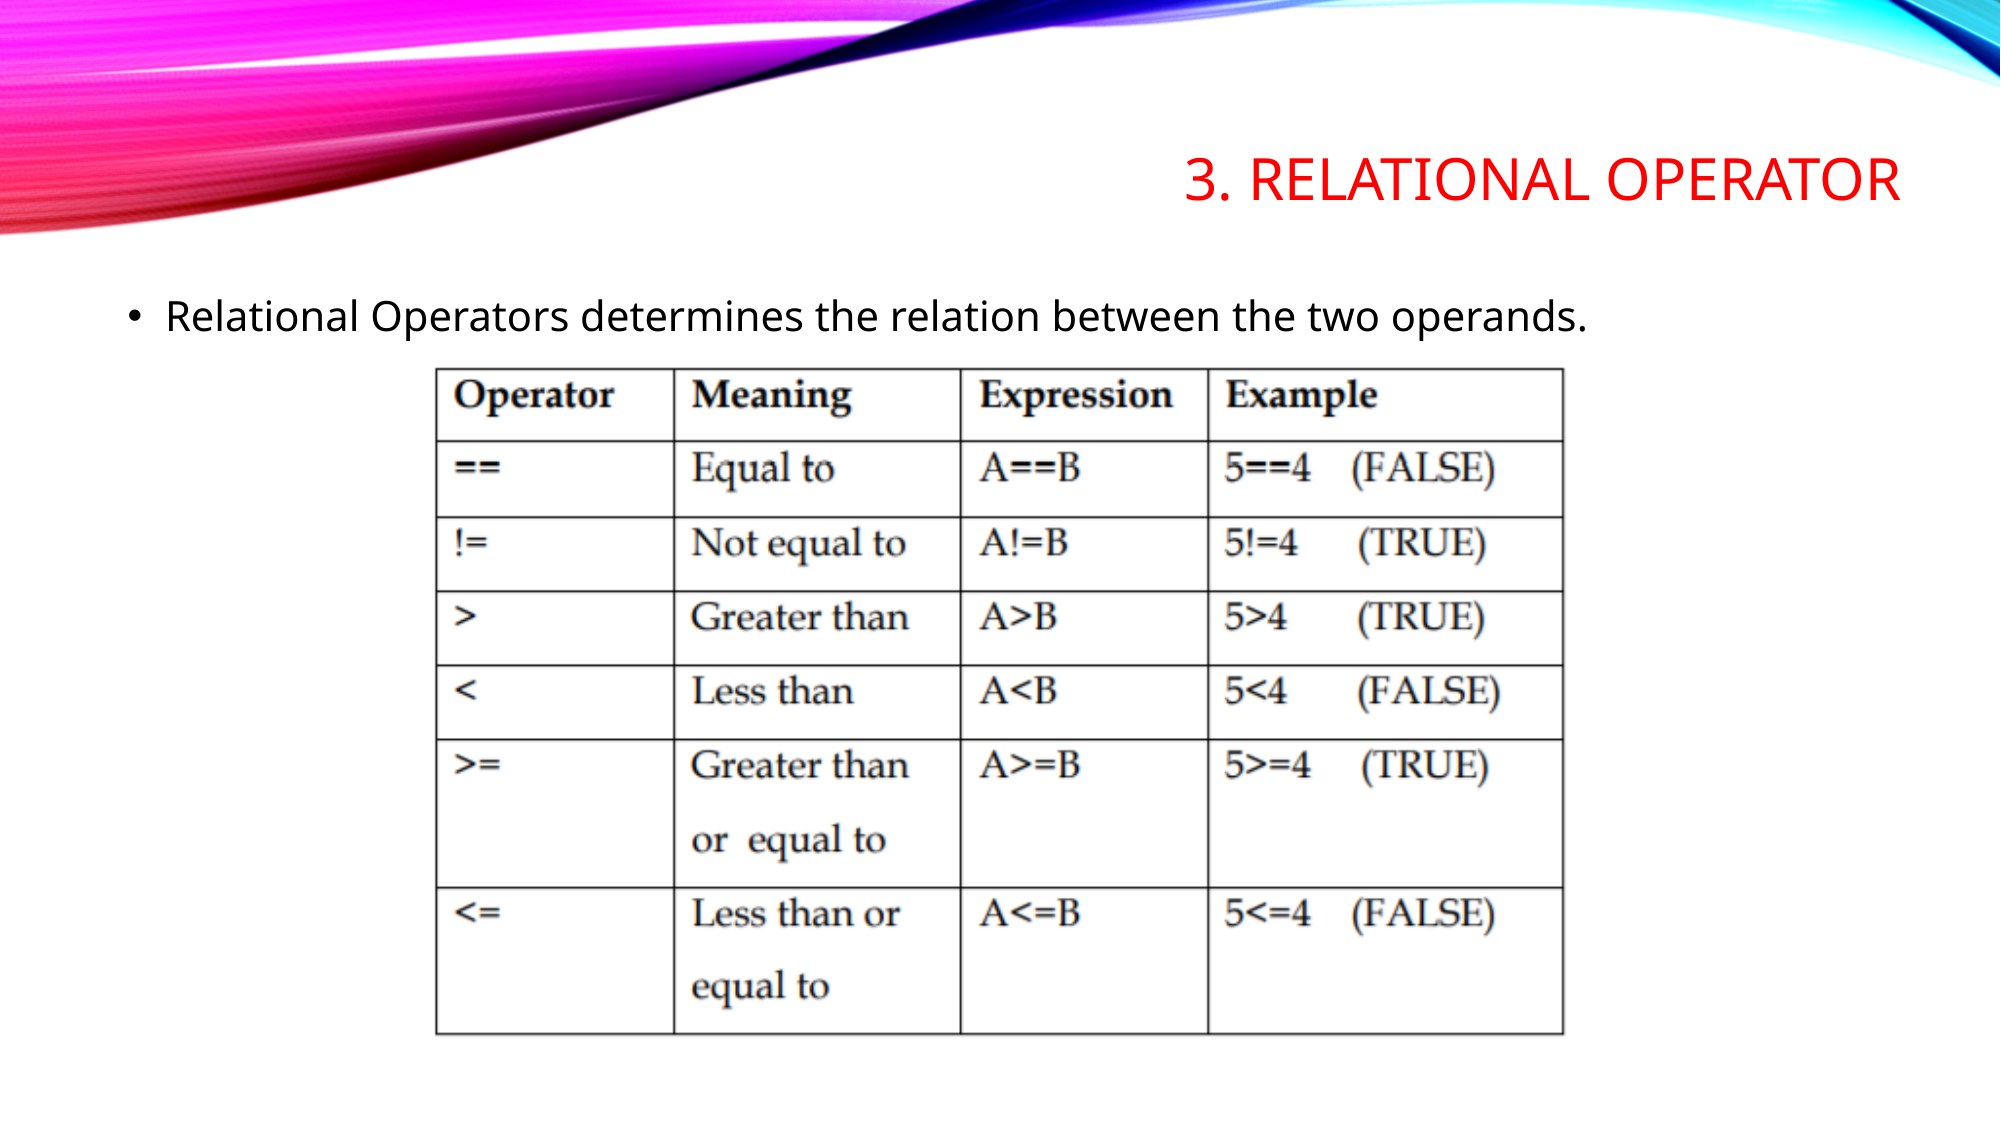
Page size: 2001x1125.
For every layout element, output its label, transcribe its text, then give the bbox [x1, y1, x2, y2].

picture [0, 0, 2000, 237]
list Relational Operators determines the relation between the two operands. [112, 287, 1888, 948]
title 3. Relational Operator [519, 75, 1933, 288]
picture [428, 349, 1578, 1048]
picture [1890, 0, 2000, 75]
picture [1910, 0, 2000, 45]
